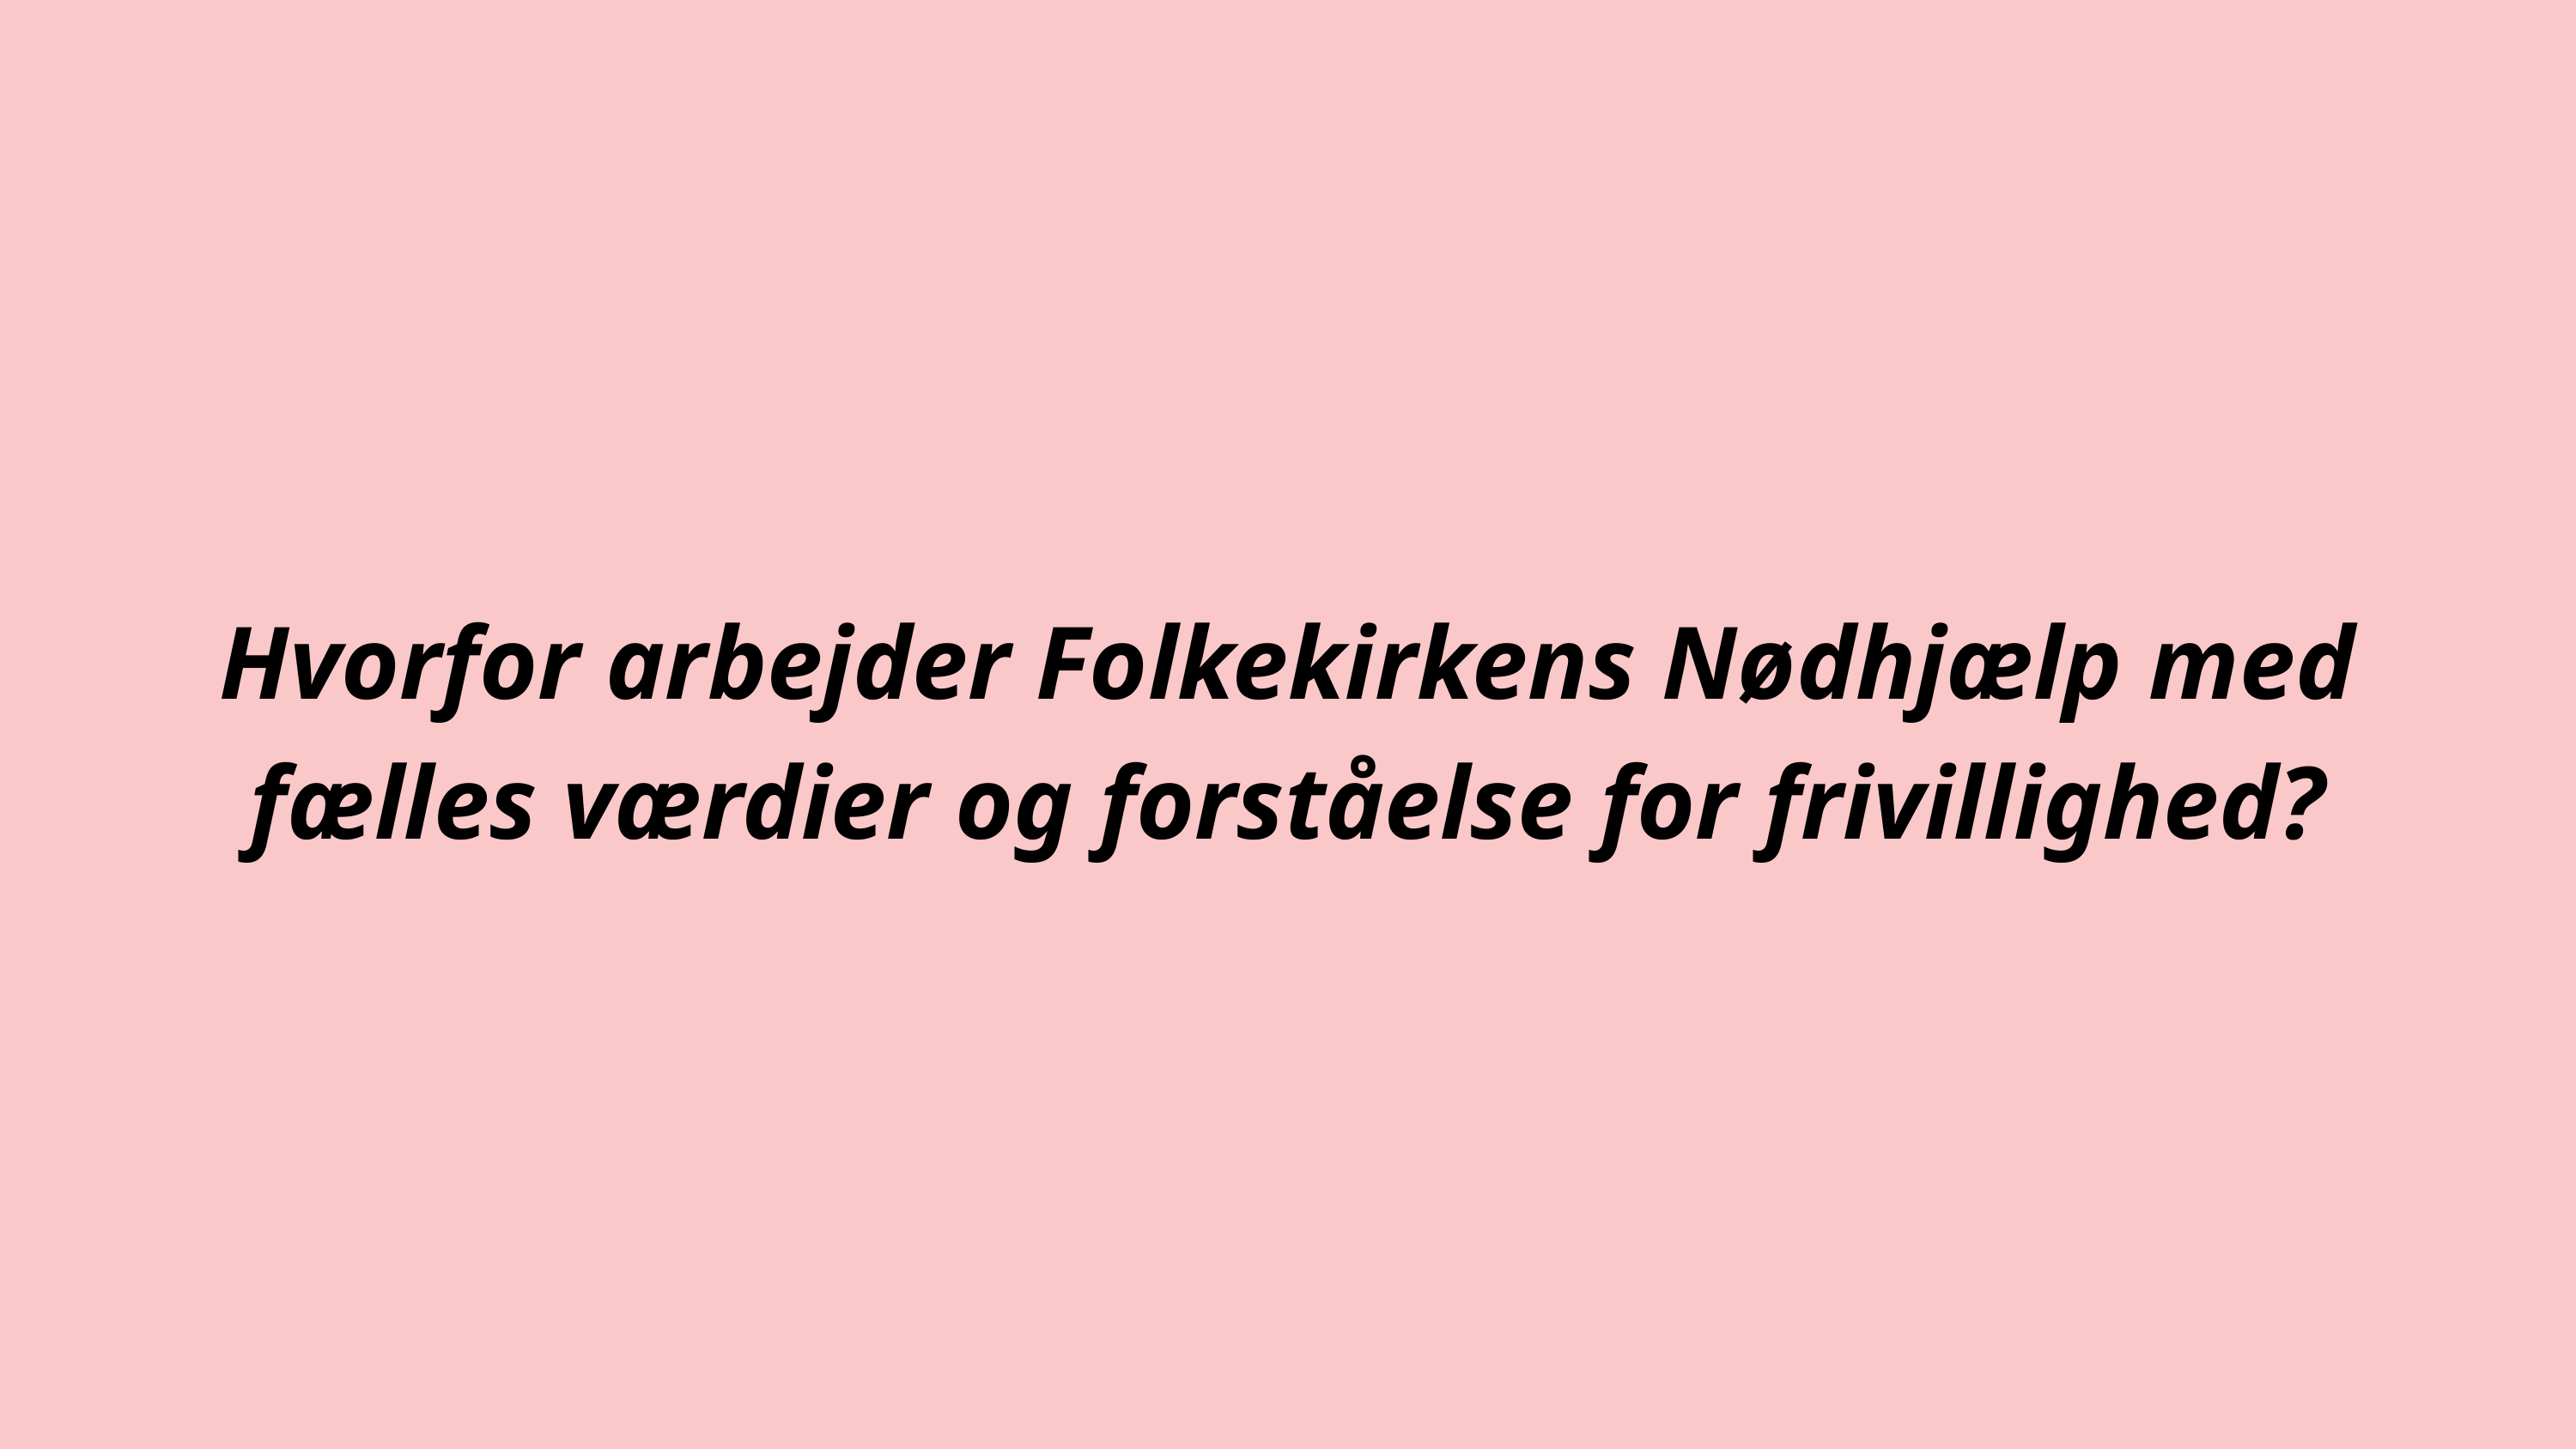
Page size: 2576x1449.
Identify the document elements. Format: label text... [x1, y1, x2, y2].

text_box Hvorfor arbejder Folkekirkens Nødhjælp med fælles værdier og forståelse for frivillighed? [128, 579, 2447, 859]
